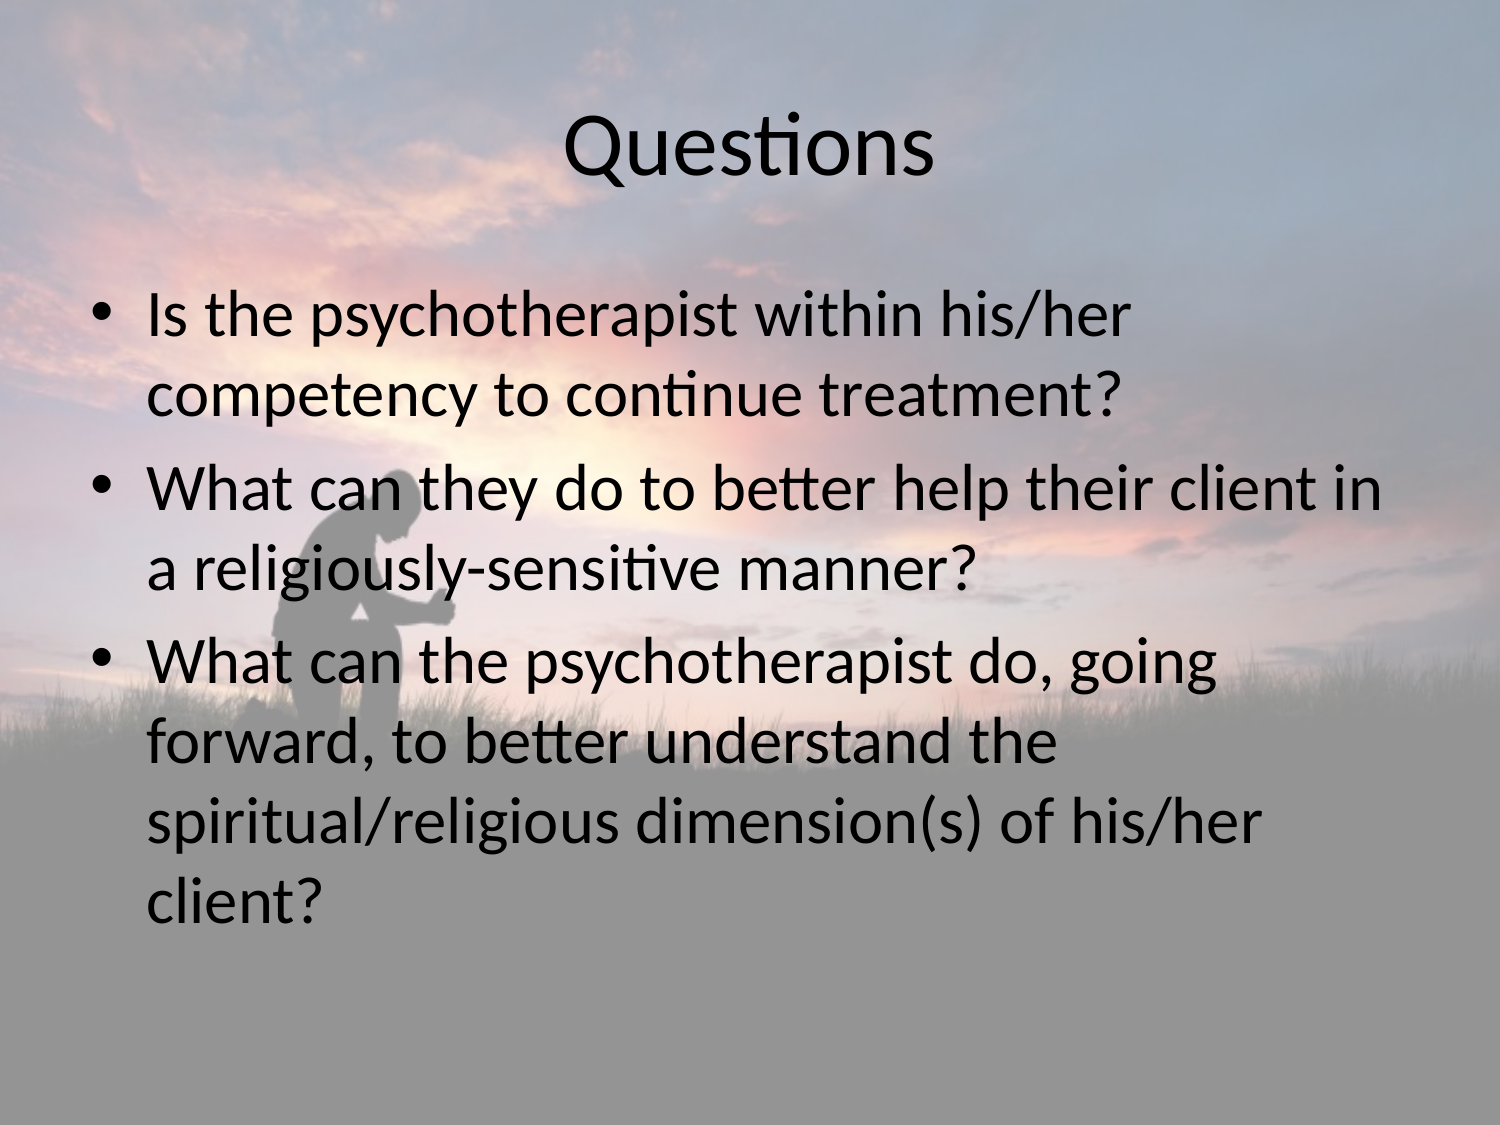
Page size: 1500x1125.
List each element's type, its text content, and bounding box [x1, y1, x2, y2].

title Questions [75, 45, 1425, 233]
list Is the psychotherapist within his/her competency to continue treatment? What can they do to better help their client in a religiously-sensitive manner? What can the psychotherapist do, going forward, to better understand the spiritual/religious dimension(s) of his/her client? [75, 262, 1425, 1005]
